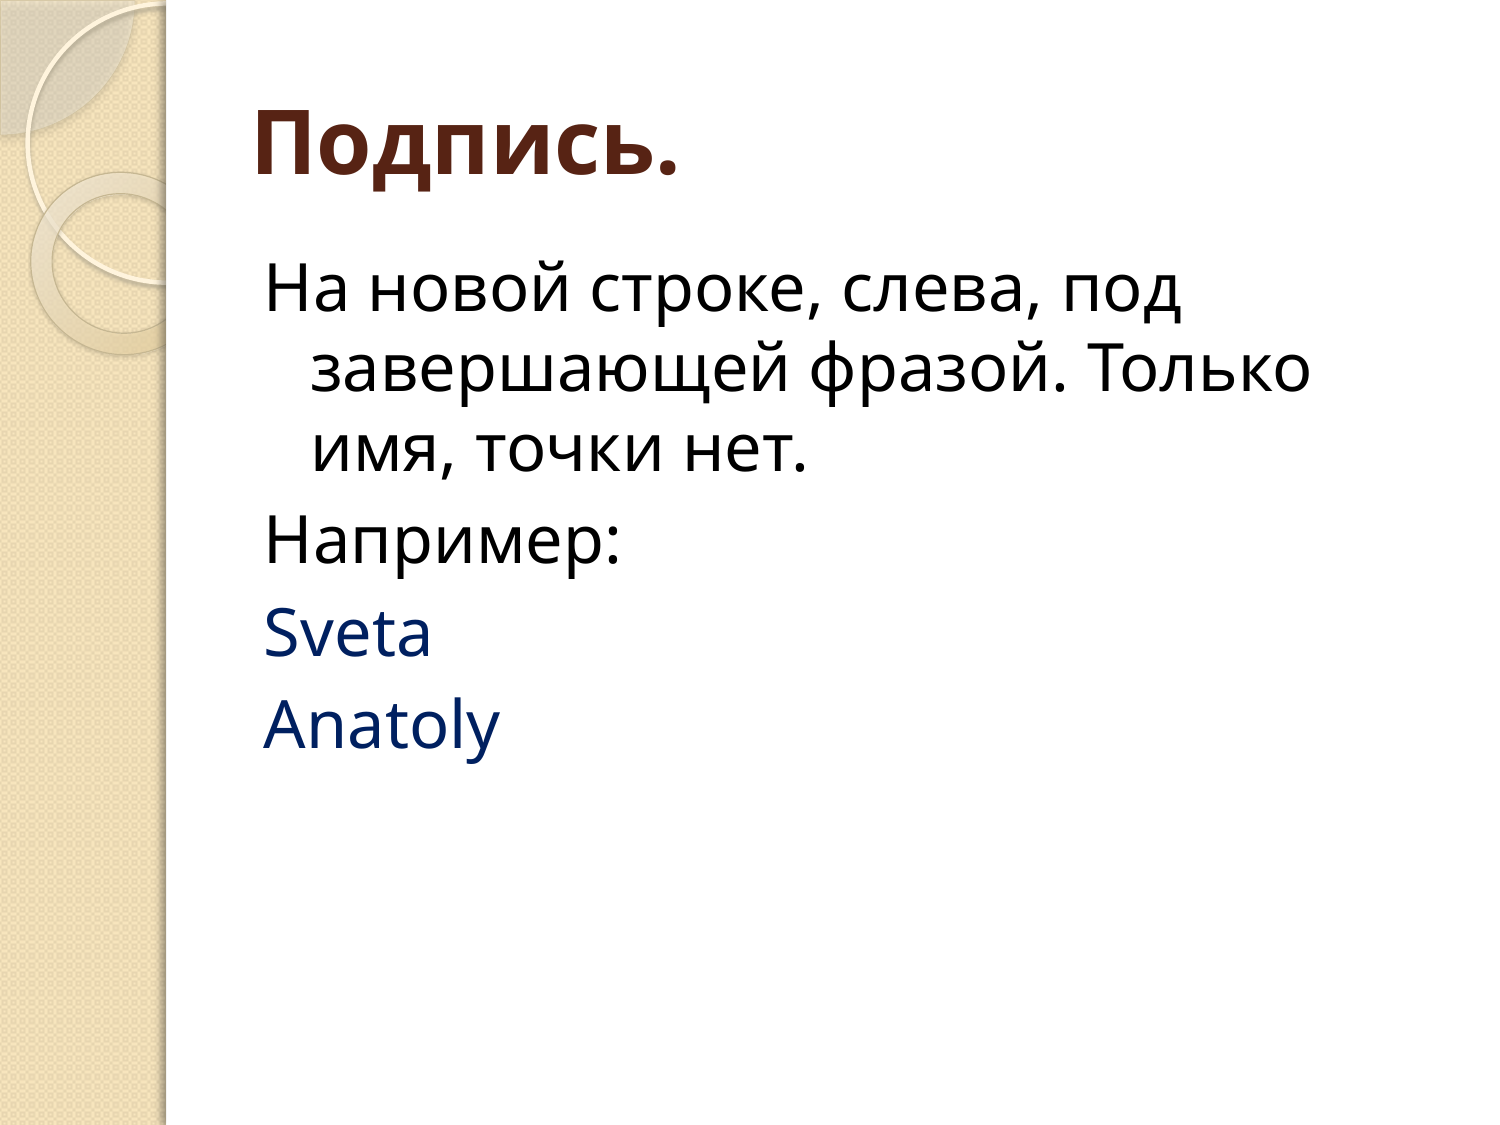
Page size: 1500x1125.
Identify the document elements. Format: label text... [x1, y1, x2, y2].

title Подпись. [235, 45, 1466, 233]
list На новой строке, слева, под завершающей фразой. Только имя, точки нет. Например: Sveta Anatoly [235, 237, 1466, 1025]
